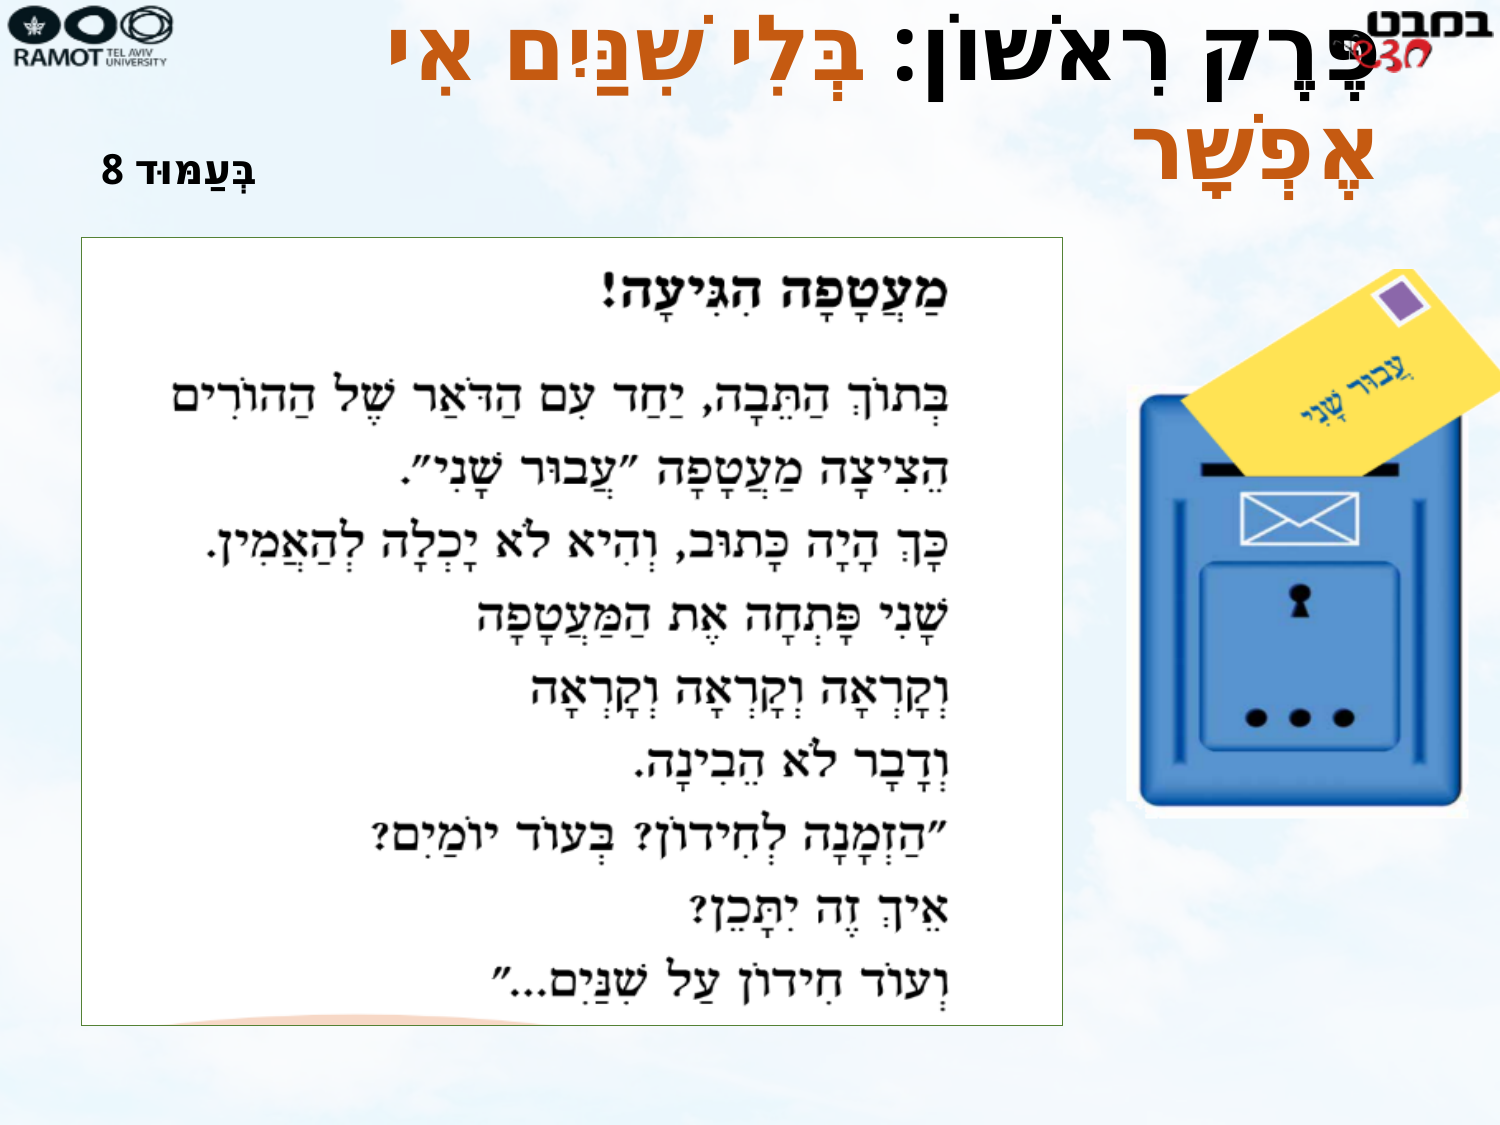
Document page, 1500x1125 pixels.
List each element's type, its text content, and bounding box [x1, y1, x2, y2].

picture [81, 237, 1063, 1026]
text_box [81, 124, 1379, 249]
picture [1072, 269, 1500, 836]
text_box בְּעַמּוּד 8 [6, 135, 272, 201]
picture [0, 0, 182, 73]
title פֶּרֶֶק רִאשׁוֹן: בְּלִי שִׁנַּיִם אִי אֶפְשָׁר [103, 41, 1397, 259]
picture [1330, 11, 1494, 73]
